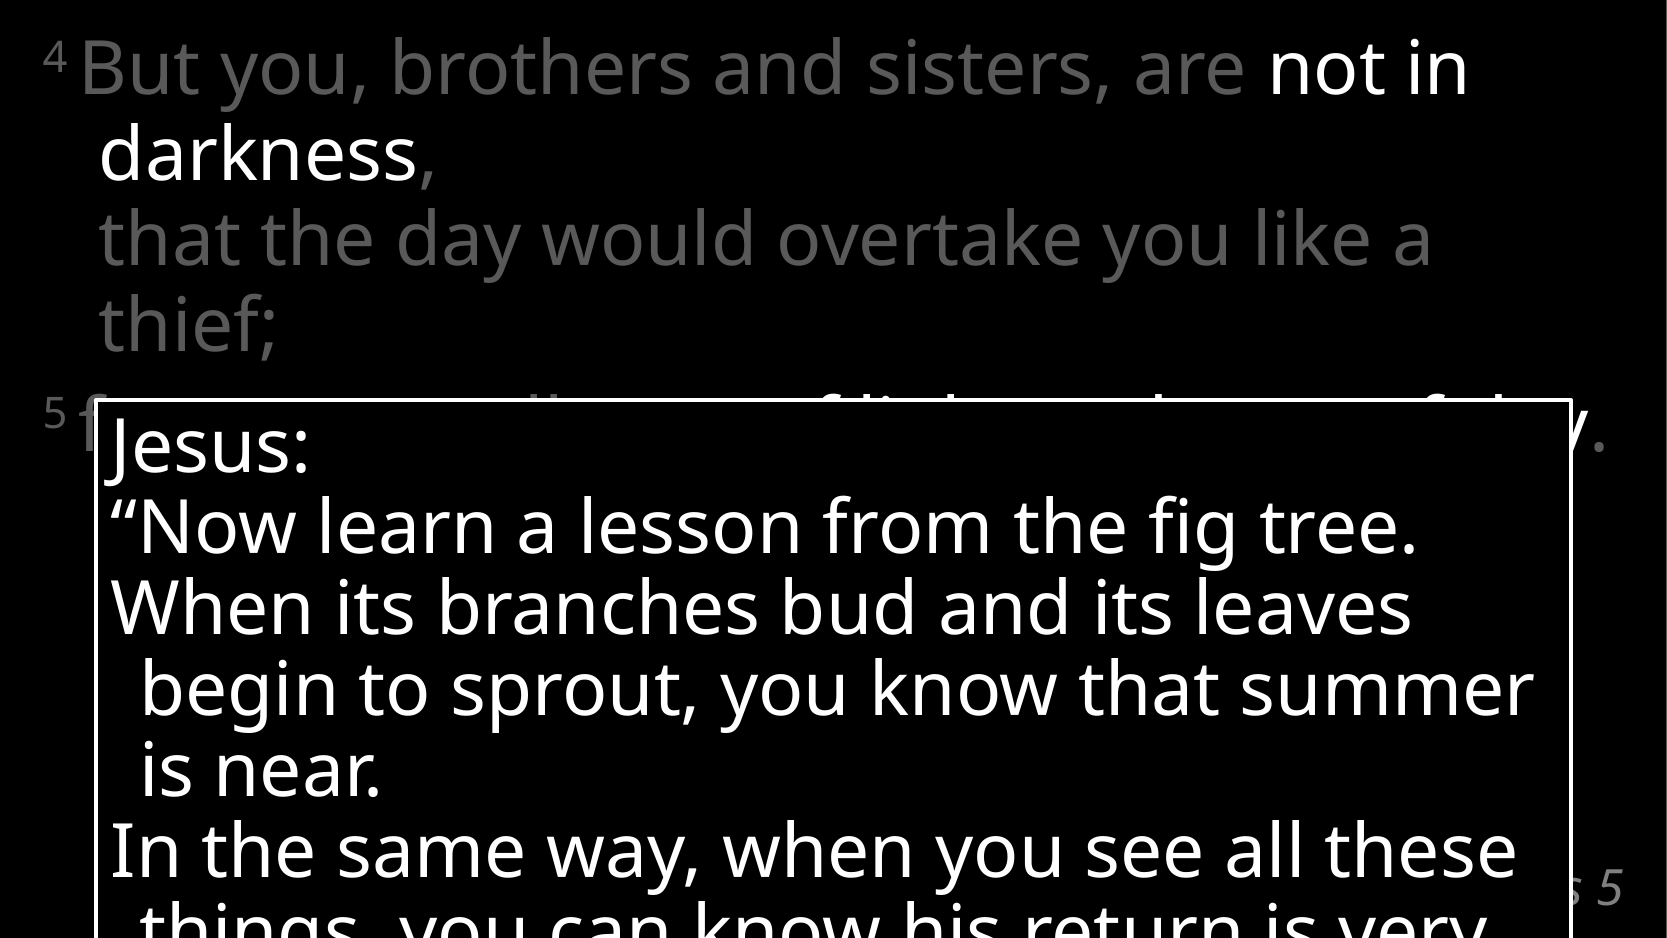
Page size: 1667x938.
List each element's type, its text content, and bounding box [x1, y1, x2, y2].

title 1 Thessalonians 5 [1571, 834, 1640, 923]
text_box Jesus: “Now learn a lesson from the fig tree. When its branches bud and its leaves begin to sprout, you know that summer is near. In the same way, when you see all these things, you can know his return is very near” (Matt 24:32-33) [95, 400, 1571, 938]
list 4 But you, brothers and sisters, are not in darkness, that the day would overtake you like a thief; 5 for you are all sons of light and sons of day. We are not of night nor of darkness; [27, 18, 1640, 813]
